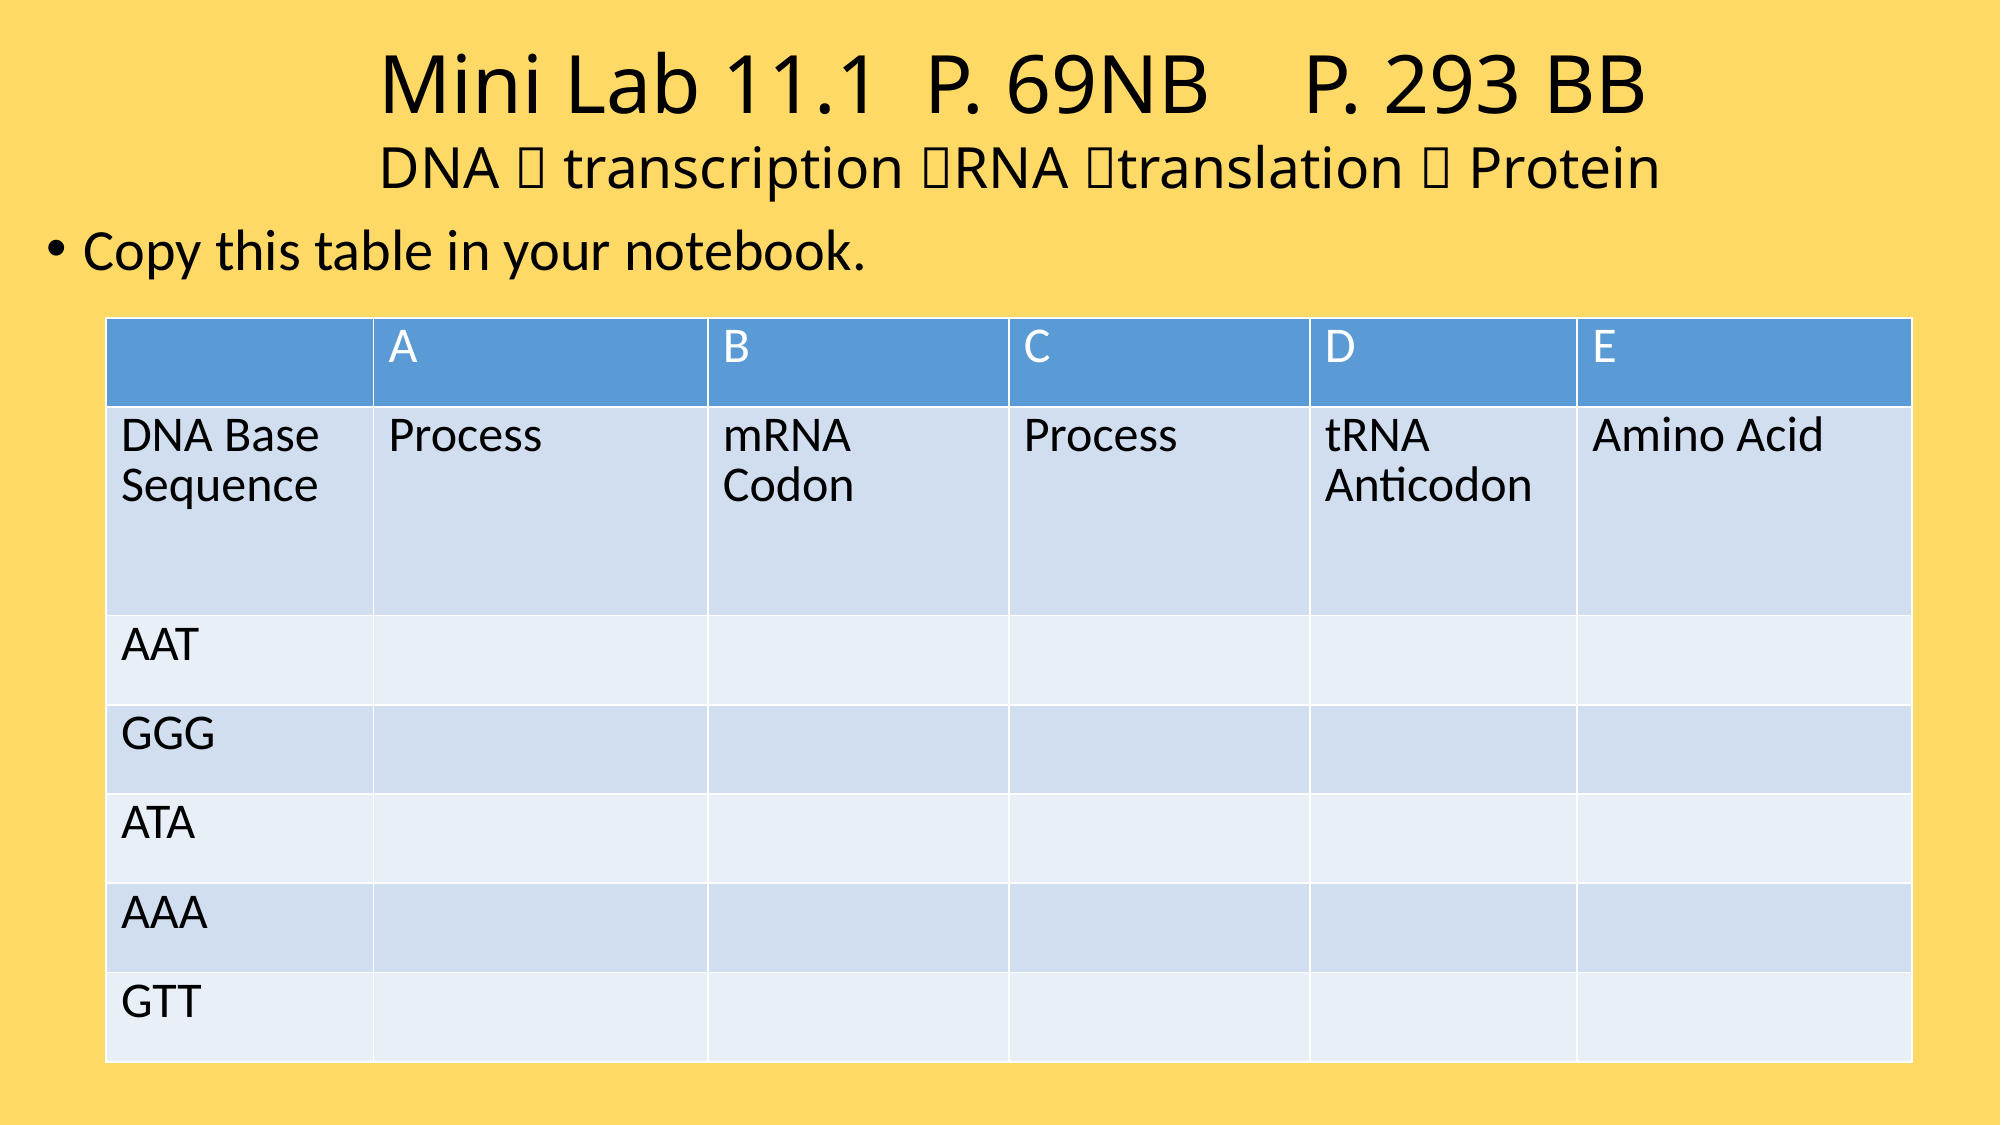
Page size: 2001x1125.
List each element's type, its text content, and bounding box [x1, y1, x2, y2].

table_cell AAA [107, 884, 373, 972]
table_cell Process [374, 408, 707, 615]
table_cell GTT [107, 973, 373, 1061]
table_cell [374, 973, 707, 1061]
table_cell [1578, 706, 1911, 793]
table_cell mRNA Codon [709, 408, 1008, 615]
table_cell [374, 706, 707, 793]
table_cell [1311, 706, 1576, 793]
table_cell GGG [107, 706, 373, 793]
table_cell [1010, 616, 1309, 704]
table_cell [709, 706, 1008, 793]
table_header B [709, 319, 1008, 406]
title Mini Lab 11.1 P. 69NB P. 293 BB DNA  transcription RNA translation  Protein [363, 24, 1714, 212]
table_cell [1010, 884, 1309, 972]
table_cell [1311, 973, 1576, 1061]
table_cell Amino Acid [1578, 408, 1911, 615]
table_cell [374, 884, 707, 972]
table_cell DNA Base Sequence [107, 408, 373, 615]
table_cell AAT [107, 616, 373, 704]
table_cell [1010, 973, 1309, 1061]
table_cell [1578, 795, 1911, 882]
table_cell [1578, 973, 1911, 1061]
table_header C [1010, 319, 1309, 406]
table_cell tRNA Anticodon [1311, 408, 1576, 615]
table_cell [709, 616, 1008, 704]
table_header E [1578, 319, 1911, 406]
table_cell [1010, 706, 1309, 793]
table_cell [709, 973, 1008, 1061]
table_cell [374, 795, 707, 882]
table_cell [1311, 795, 1576, 882]
list Copy this table in your notebook. [30, 212, 1863, 1014]
table_cell [1311, 616, 1576, 704]
table_cell [374, 616, 707, 704]
table_cell [1311, 884, 1576, 972]
table_header [107, 319, 373, 406]
table_cell [1578, 884, 1911, 972]
table_cell ATA [107, 795, 373, 882]
table_header A [374, 319, 707, 406]
table_cell [1010, 795, 1309, 882]
table_cell Process [1010, 408, 1309, 615]
table_cell [1578, 616, 1911, 704]
table_cell [709, 795, 1008, 882]
table_header D [1311, 319, 1576, 406]
table_cell [709, 884, 1008, 972]
